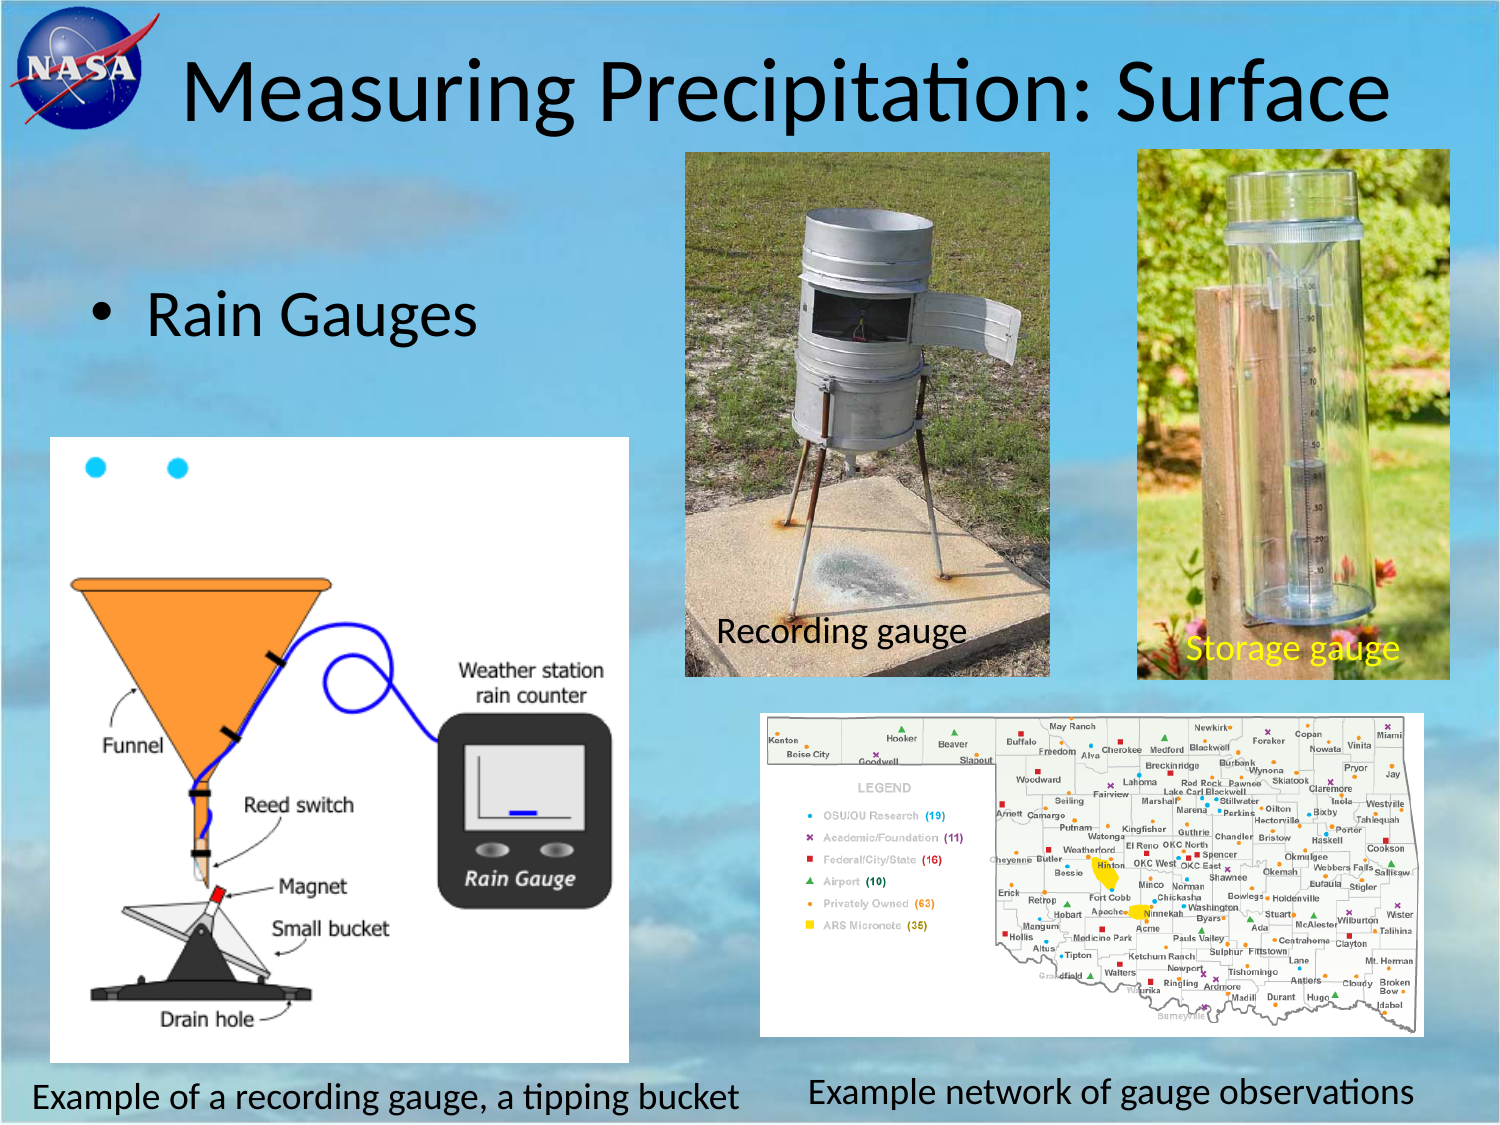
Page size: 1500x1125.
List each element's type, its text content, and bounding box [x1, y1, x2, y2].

list Rain Gauges [75, 262, 1425, 1005]
text_box Example network of gauge observations [793, 1059, 1431, 1120]
text_box Example of a recording gauge, a tipping bucket [17, 1064, 756, 1125]
title Measuring Precipitation: Surface [112, 12, 1463, 158]
picture [0, 0, 1500, 1125]
